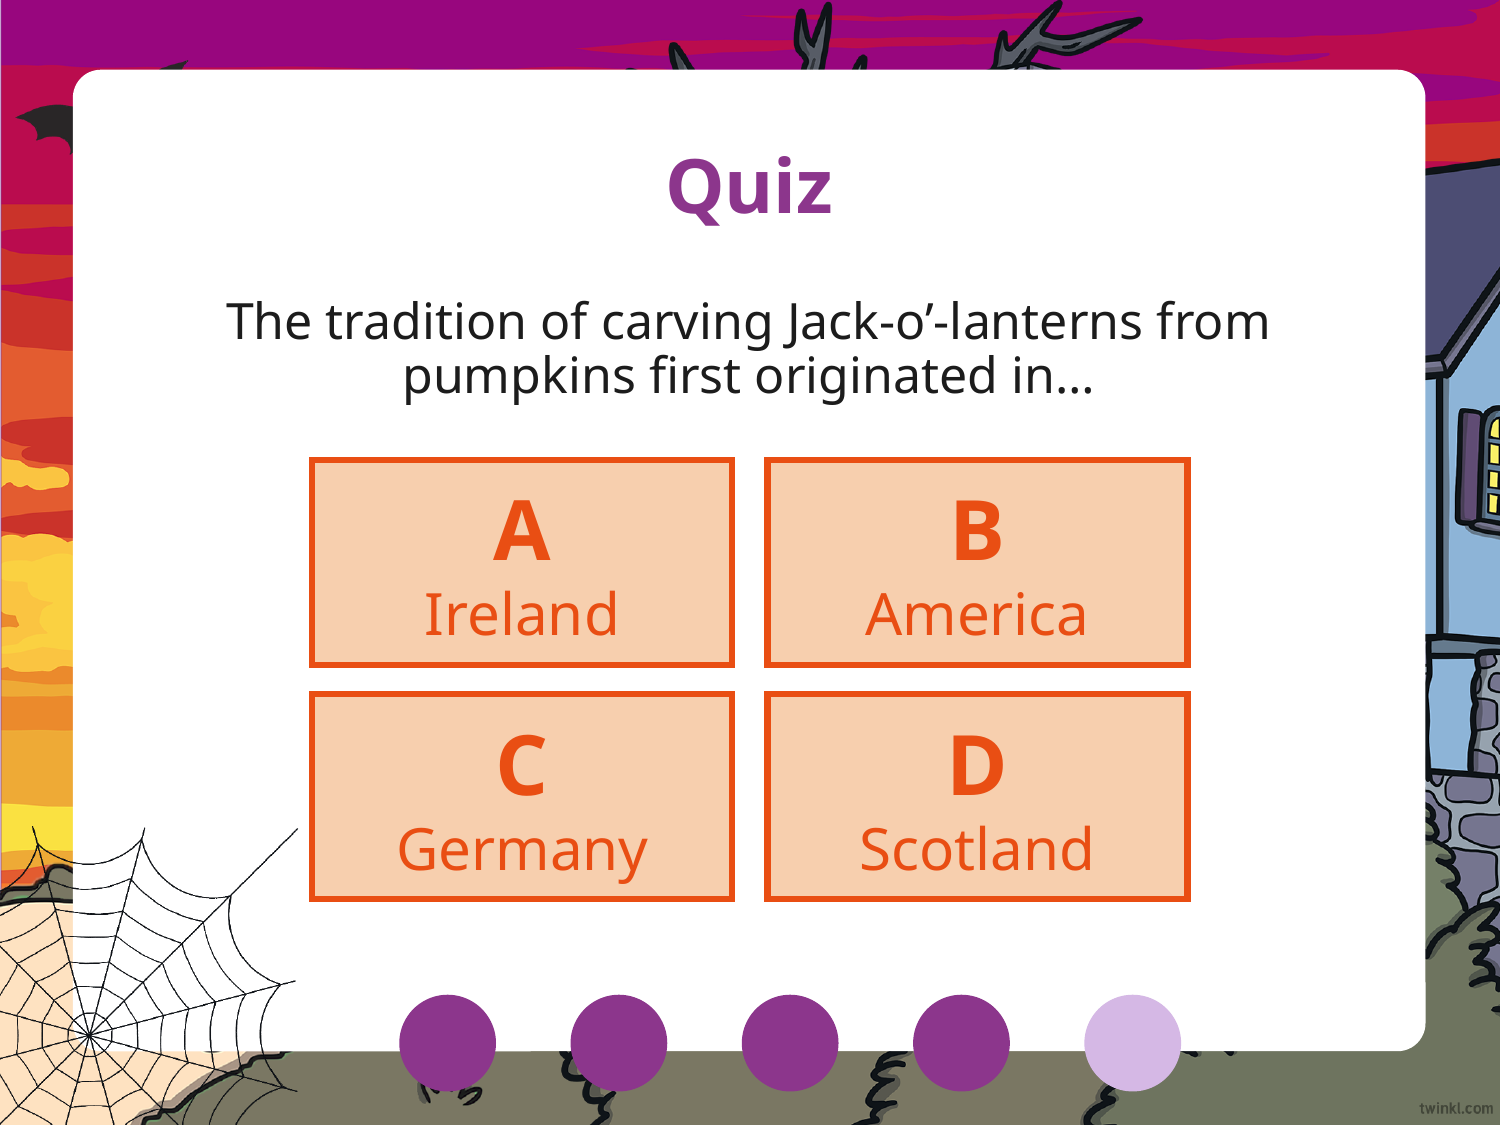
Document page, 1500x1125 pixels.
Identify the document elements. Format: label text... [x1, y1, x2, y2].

text_box [569, 993, 669, 1093]
title Quiz [73, 106, 1426, 273]
text_box A Ireland [311, 459, 733, 666]
text_box [912, 993, 1011, 1093]
text_box [740, 993, 840, 1093]
picture [0, 0, 1500, 1125]
text_box [1083, 993, 1183, 1093]
text_box [398, 993, 498, 1093]
text_box B America [766, 459, 1189, 666]
text_box The tradition of carving Jack-o’-lanterns from pumpkins first originated in… [74, 273, 1423, 432]
text_box C Germany [311, 693, 733, 900]
text_box D Scotland [766, 693, 1189, 900]
